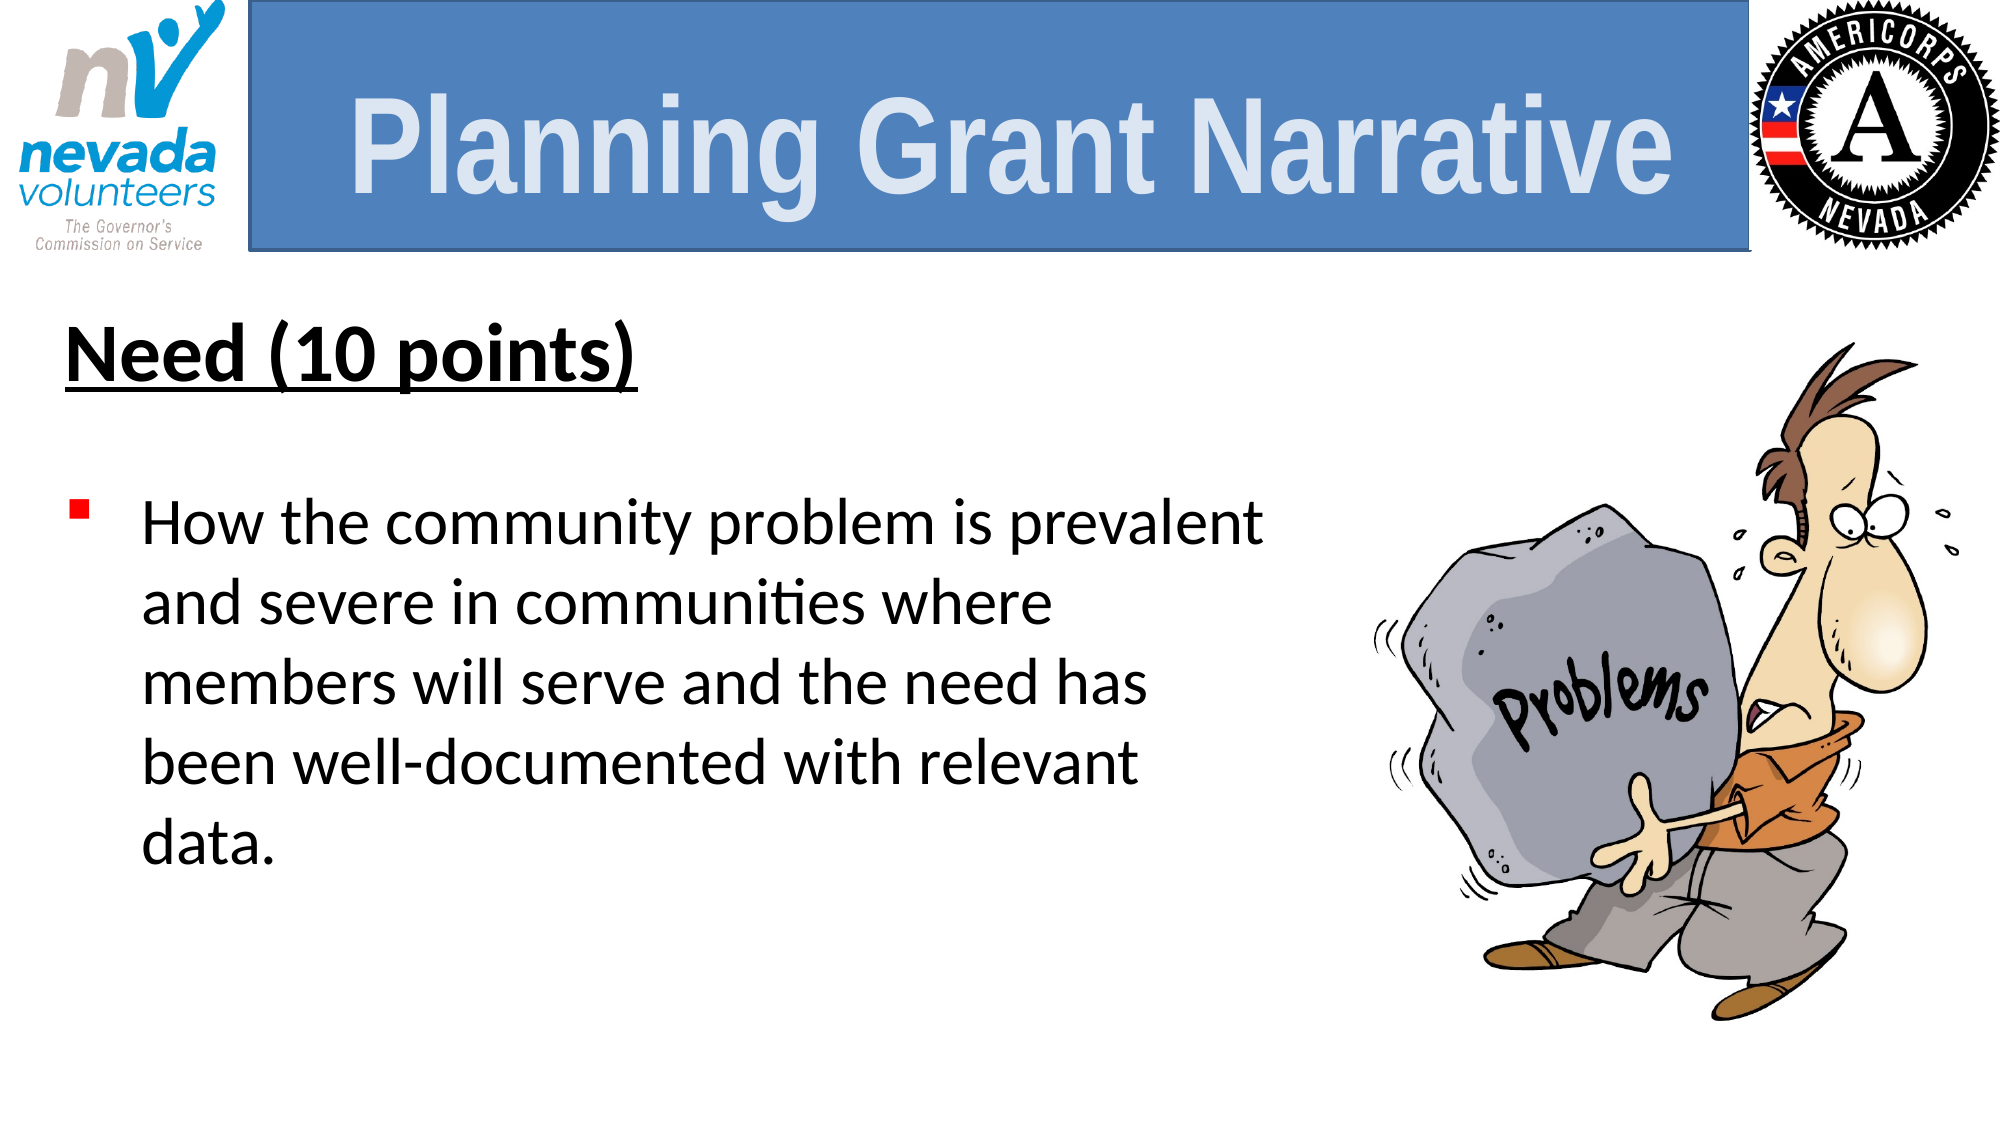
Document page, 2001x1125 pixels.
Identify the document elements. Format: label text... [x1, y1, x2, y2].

text_box [248, 0, 1747, 252]
title Planning Grant Narrative [300, 45, 1725, 233]
picture [19, 0, 226, 251]
picture [1374, 341, 1959, 1022]
text_box Need (10 points) How the community problem is prevalent and severe in communities where members will serve and the need has been well-documented with relevant data. [50, 290, 1300, 885]
picture [1749, 0, 2000, 251]
